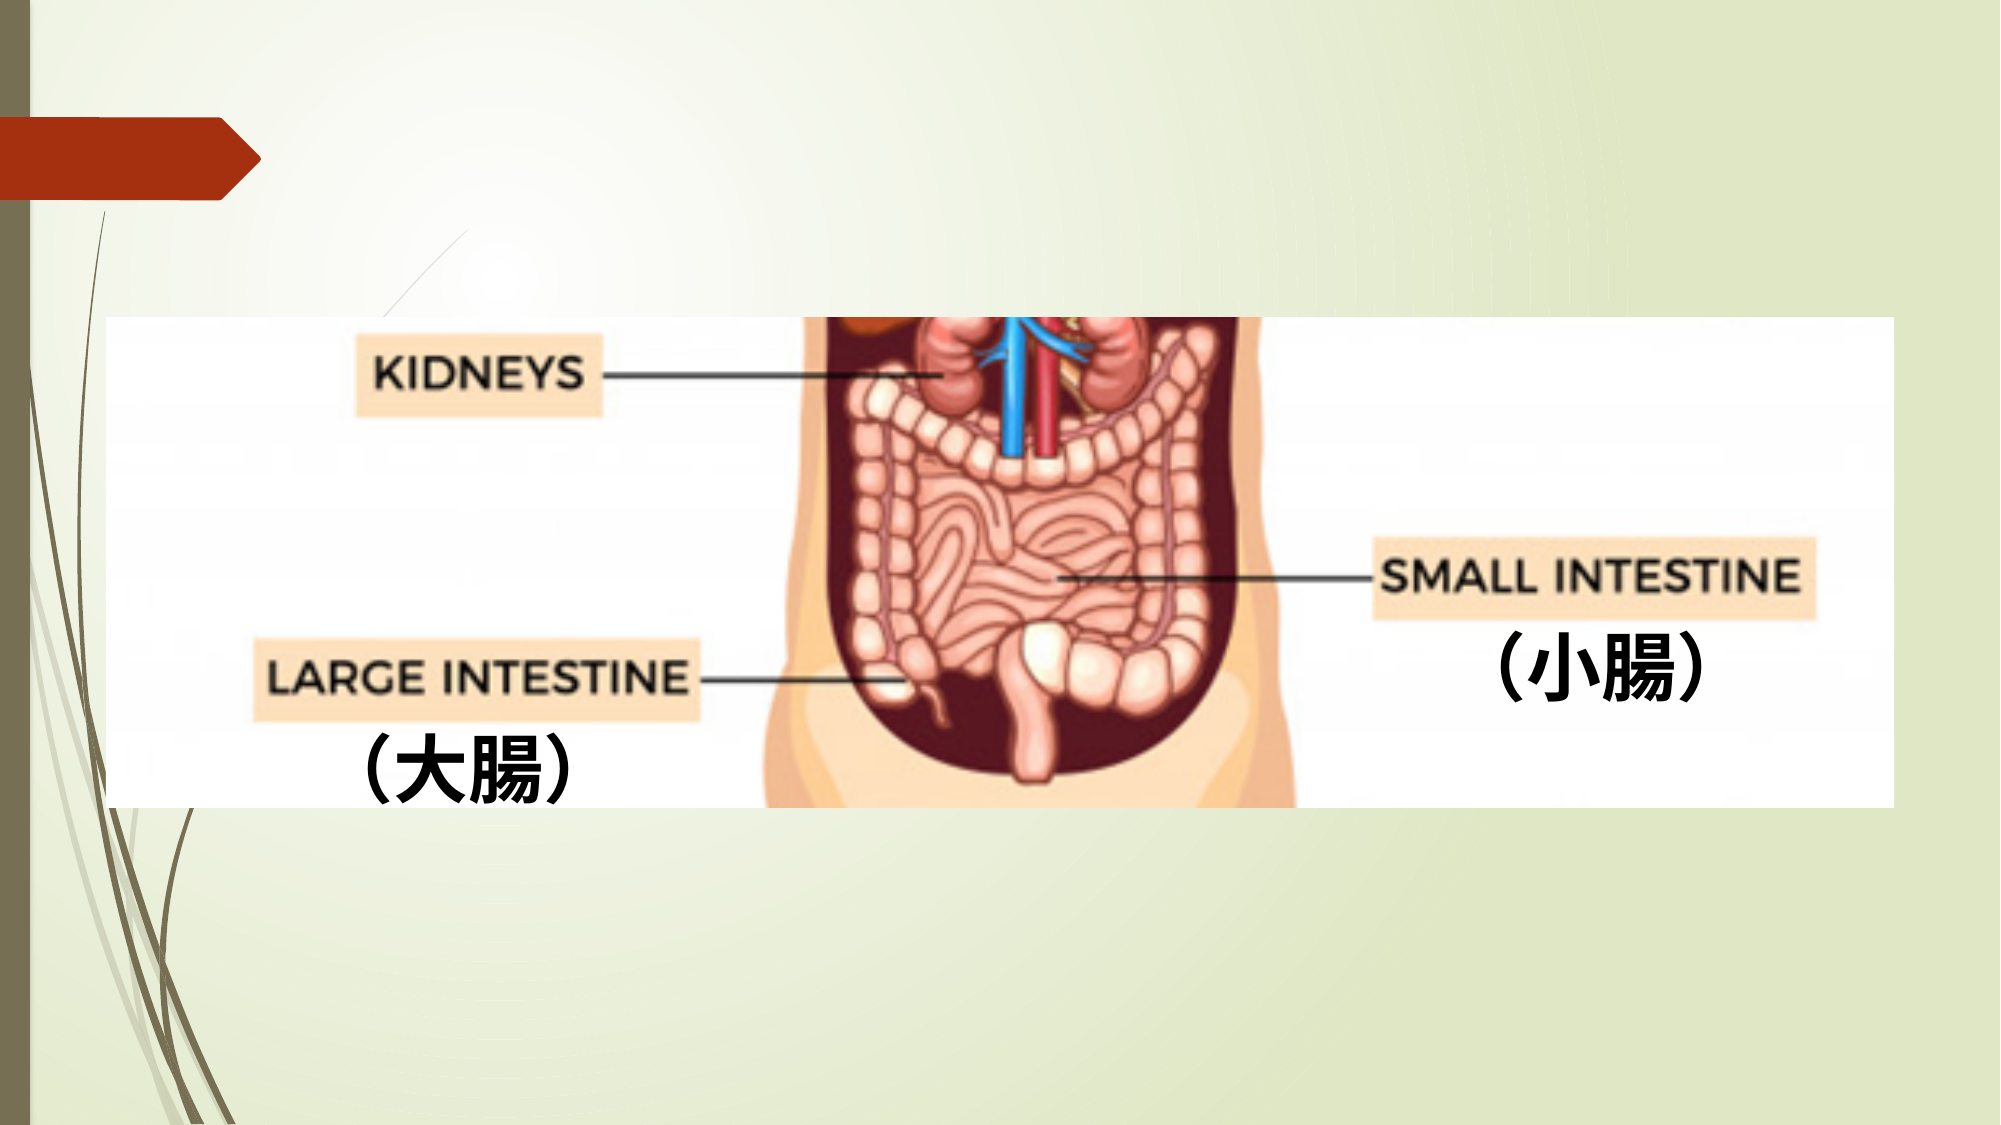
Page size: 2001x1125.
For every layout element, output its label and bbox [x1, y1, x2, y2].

picture [105, 317, 1895, 808]
